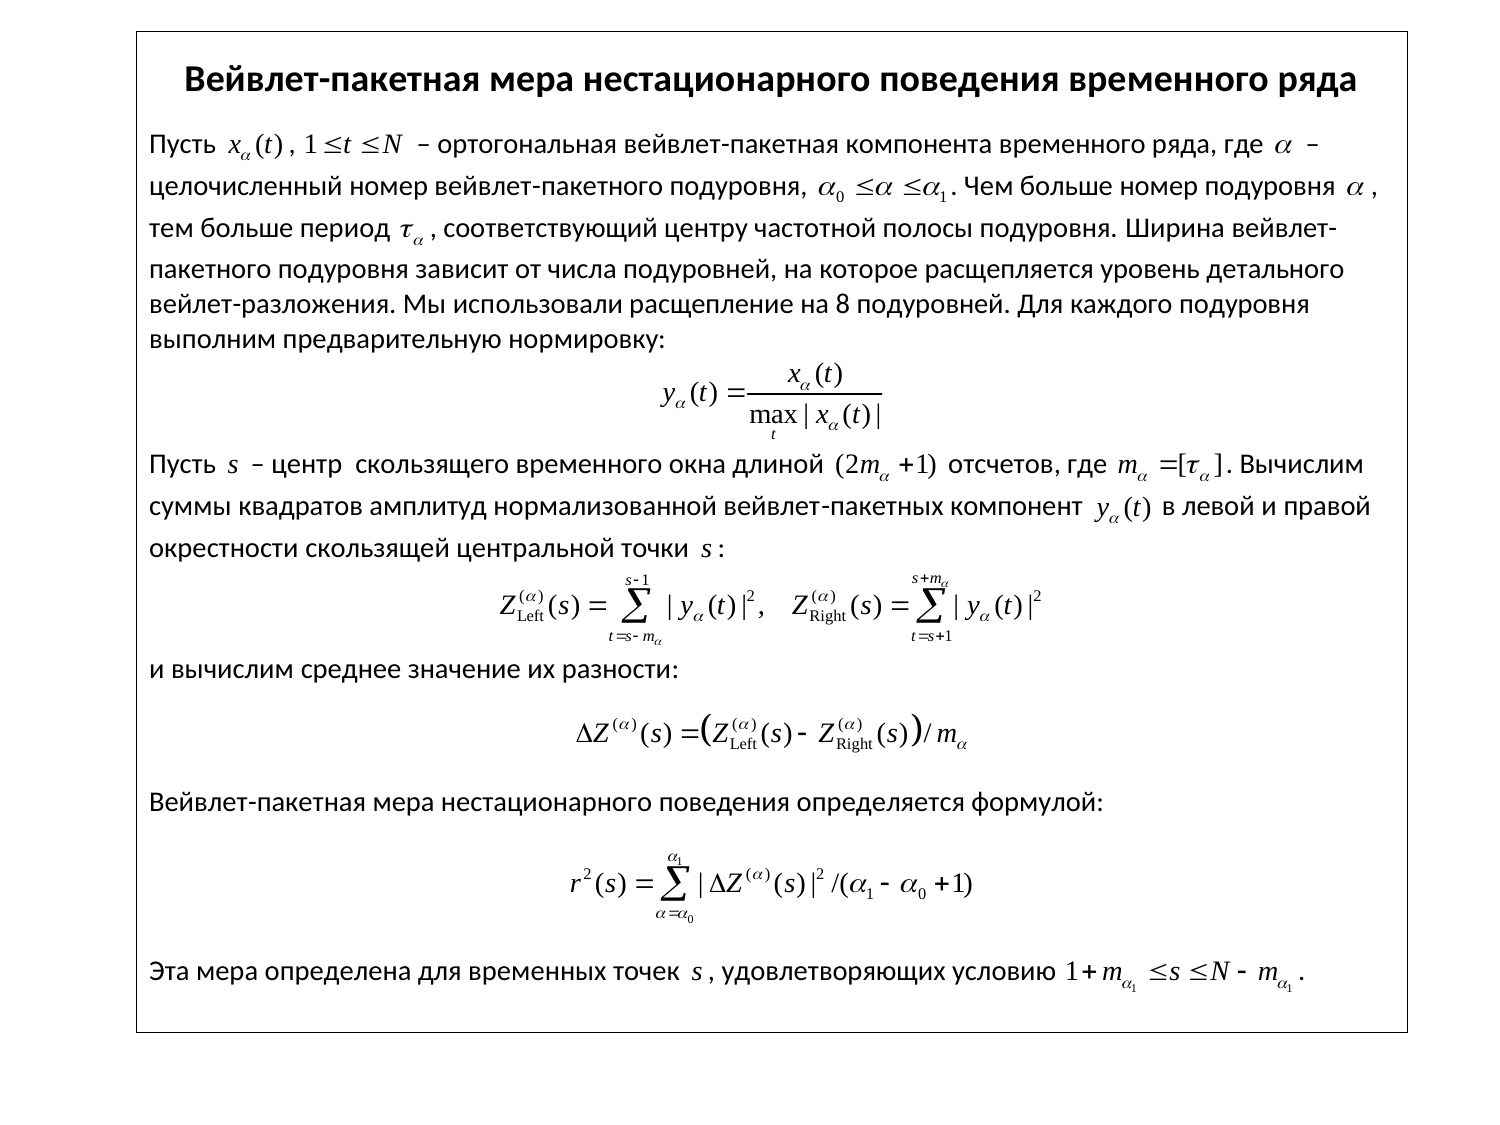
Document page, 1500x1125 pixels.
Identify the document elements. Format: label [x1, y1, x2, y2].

picture [135, 30, 1409, 1095]
